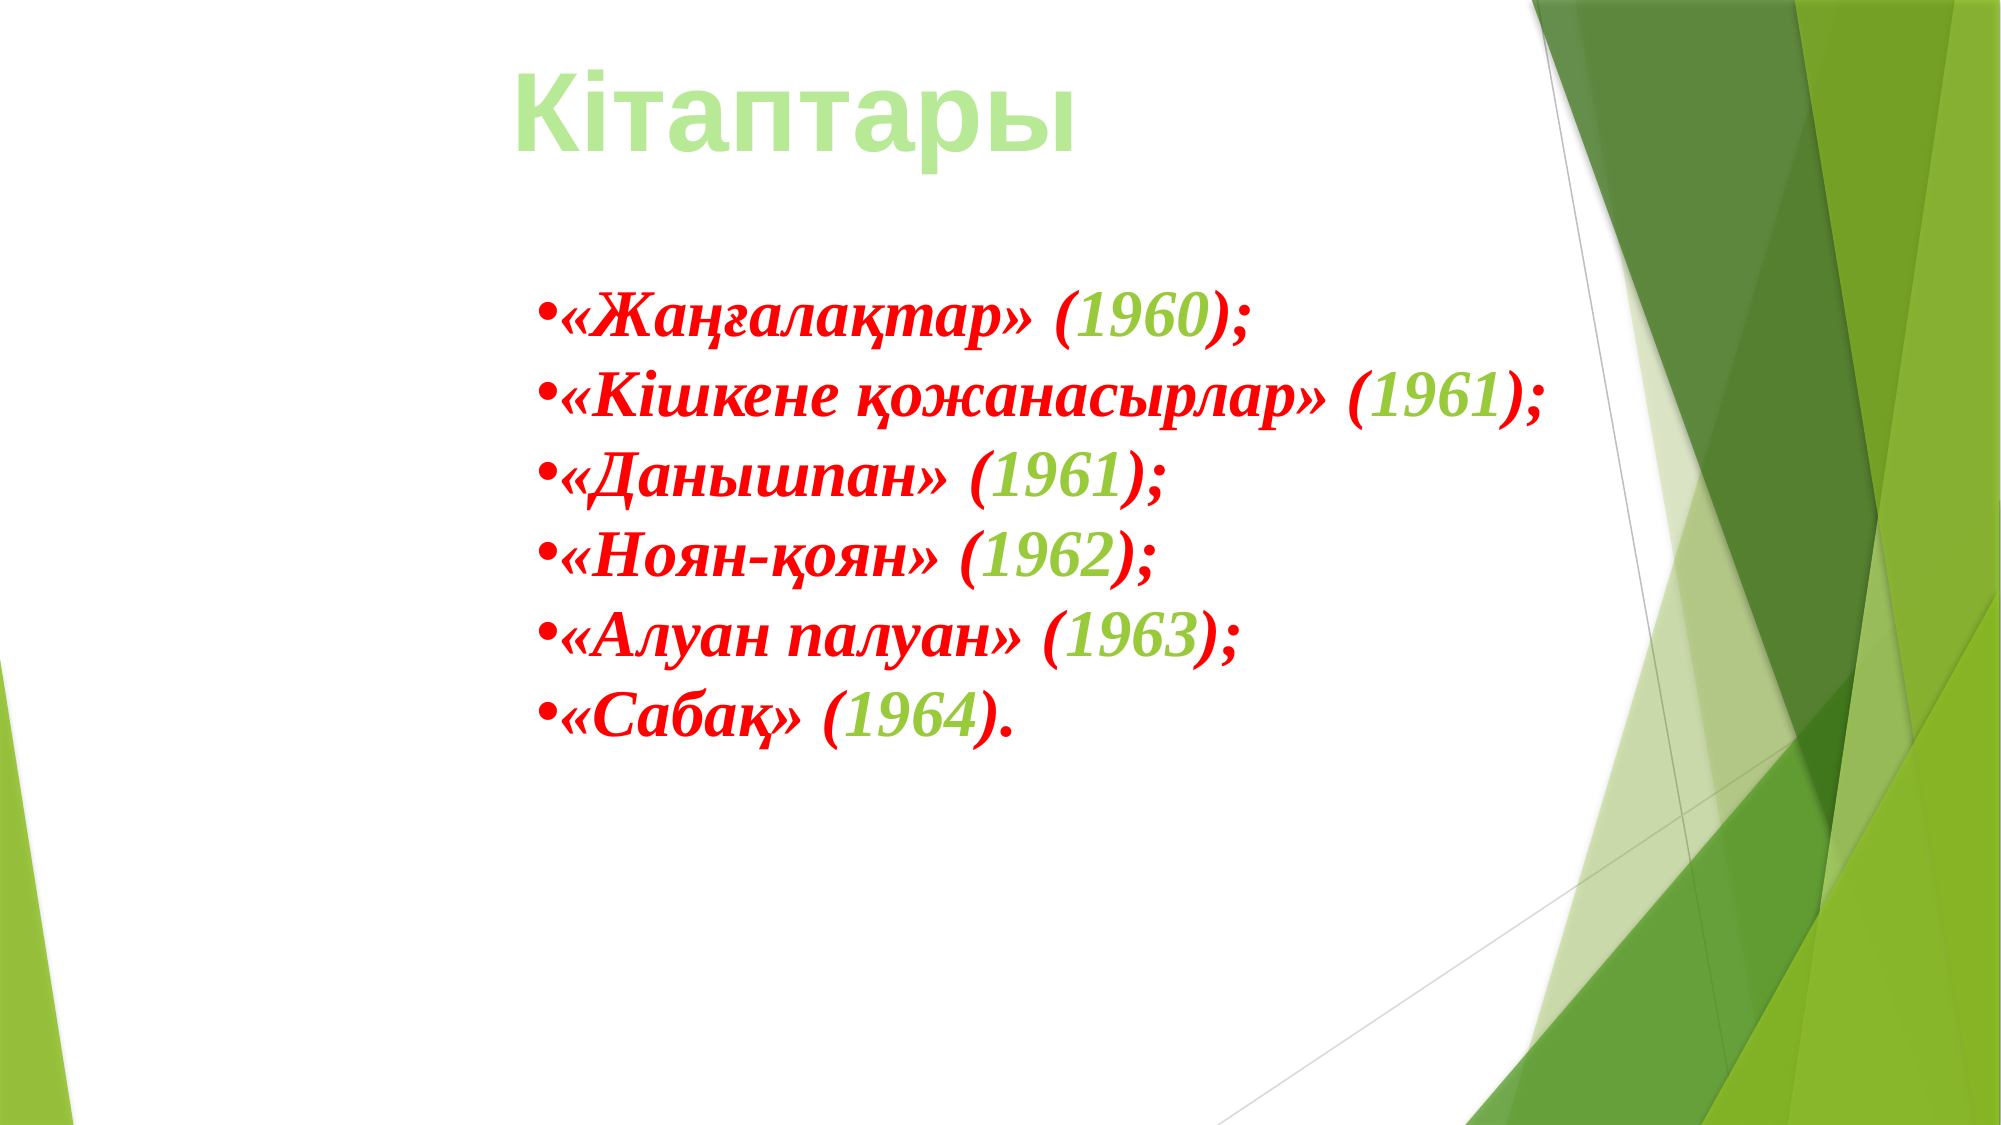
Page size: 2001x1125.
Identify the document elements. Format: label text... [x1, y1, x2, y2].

text_box Кітаптары [496, 31, 1095, 182]
text_box «Жаңғалақтар» (1960); «Кішкене қожанасырлар» (1961); «Данышпан» (1961); «Ноян-қоян» (1962); «Алуан палуан» (1963); «Сабақ» (1964). [521, 182, 1833, 758]
